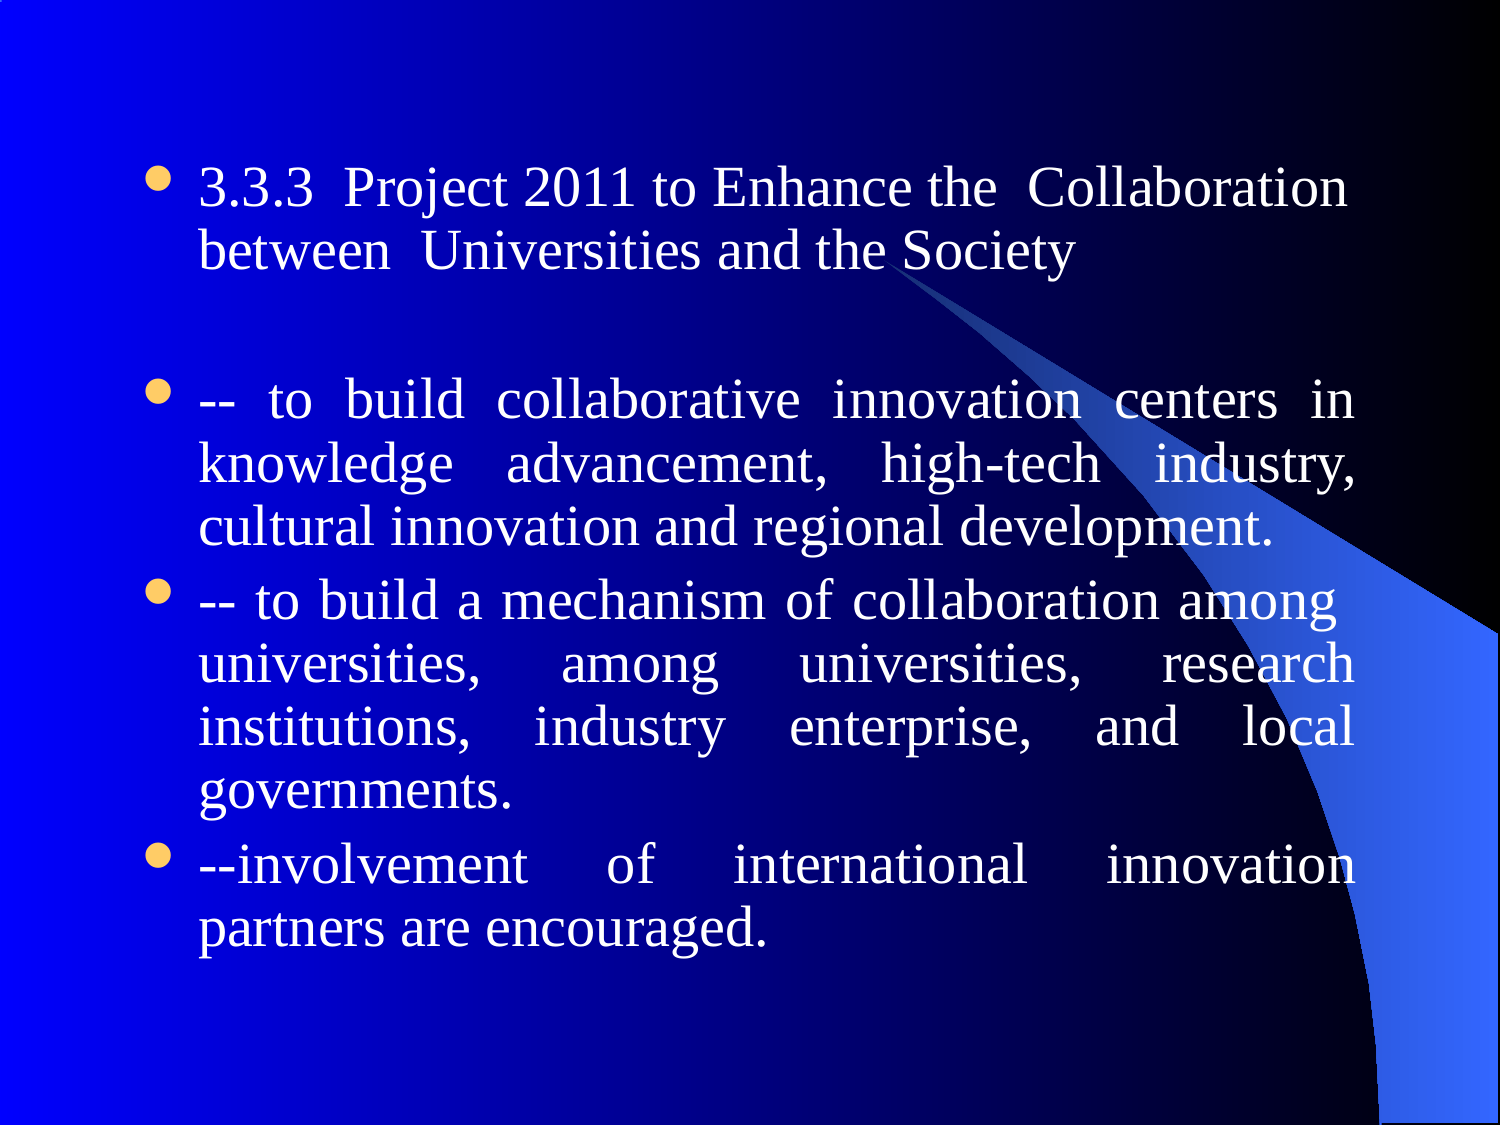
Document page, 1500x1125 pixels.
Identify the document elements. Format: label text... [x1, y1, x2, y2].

list 3.3.3 Project 2011 to Enhance the Collaboration between Universities and the Society -- to build collaborative innovation centers in knowledge advancement, high-tech industry, cultural innovation and regional development. -- to build a mechanism of collaboration among universities, among universities, research institutions, industry enterprise, and local governments. --involvement of international innovation partners are encouraged. [111, 148, 1388, 1001]
